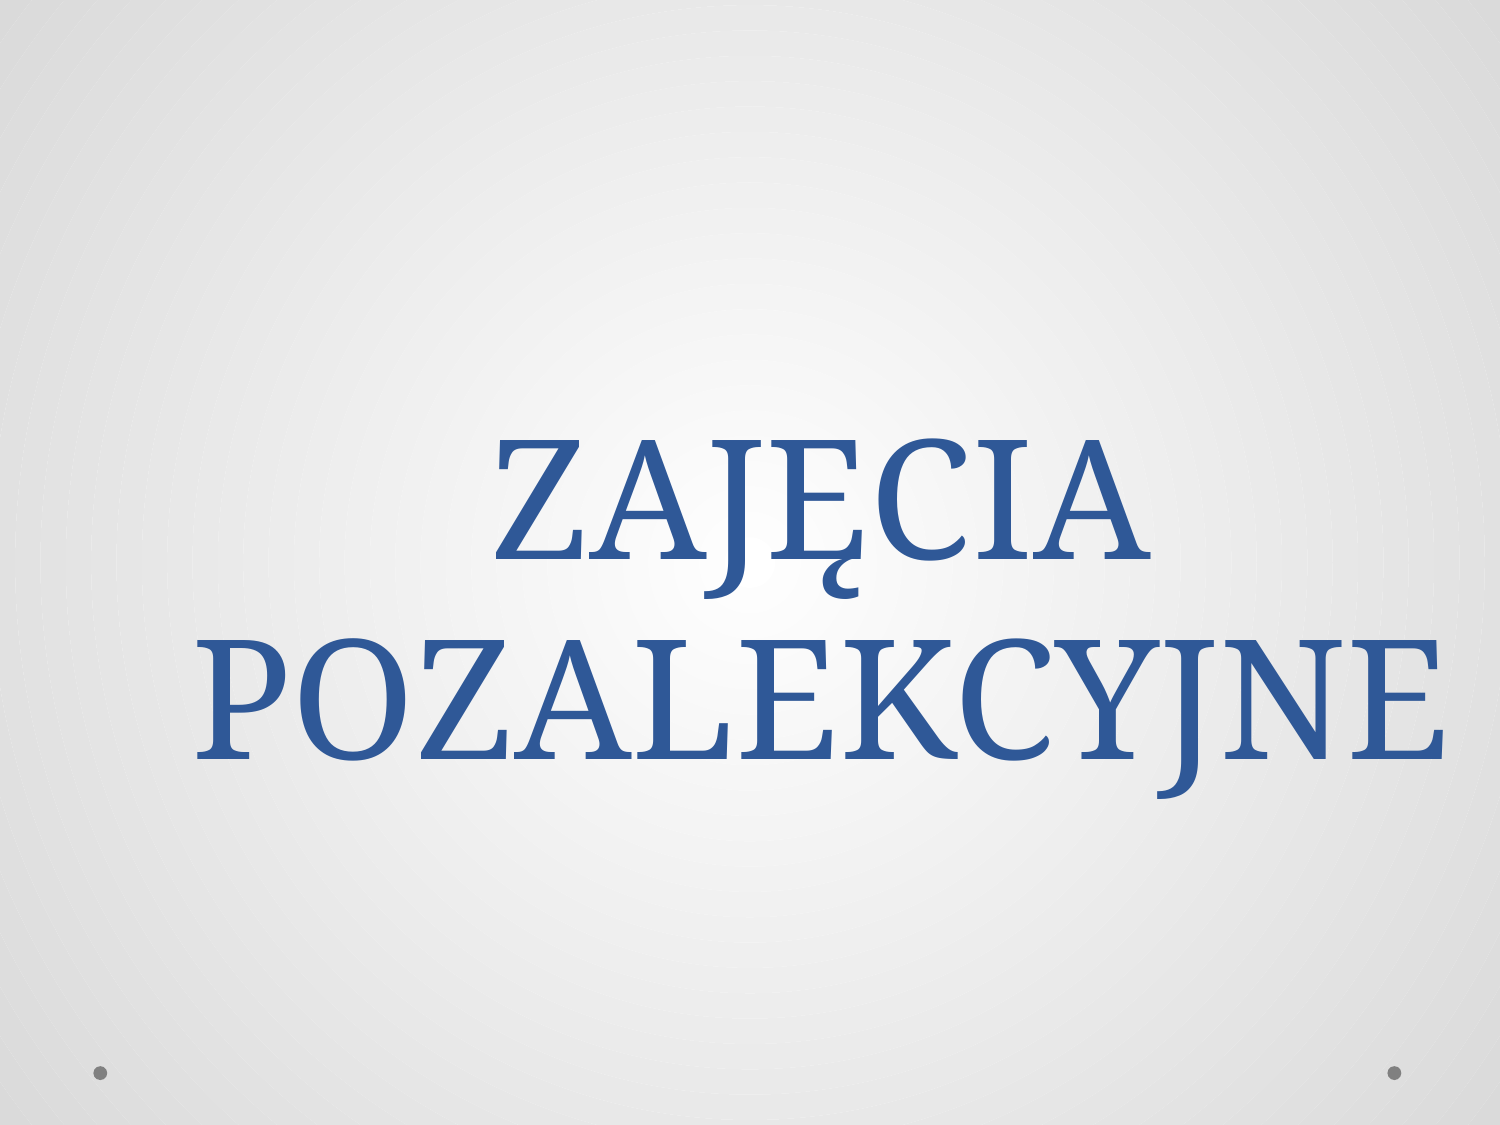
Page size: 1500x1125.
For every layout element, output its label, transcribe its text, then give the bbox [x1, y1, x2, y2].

title ZAJĘCIA POZALEKCYJNE [112, 99, 1500, 800]
